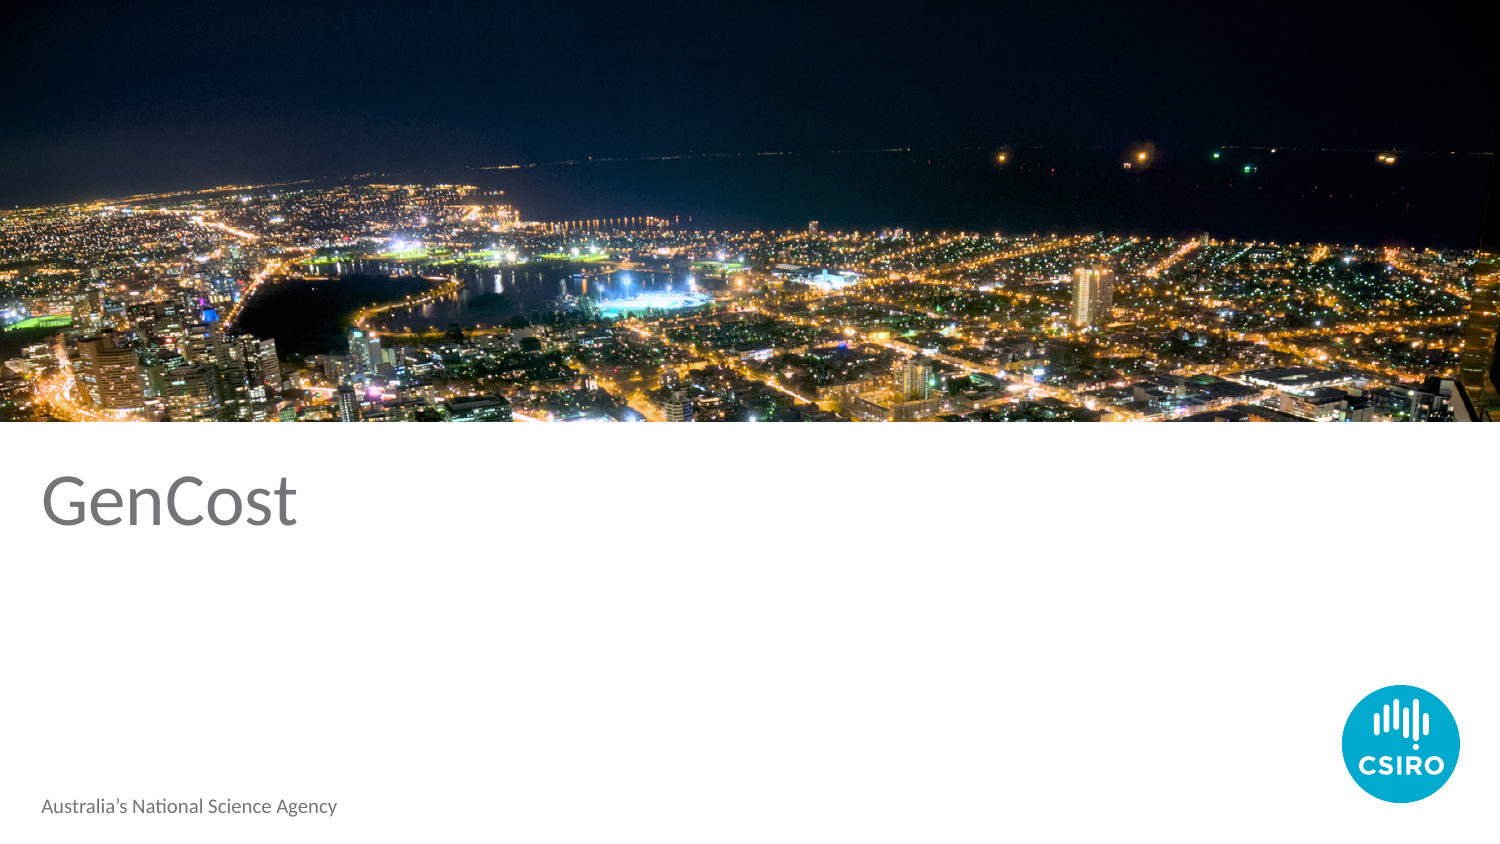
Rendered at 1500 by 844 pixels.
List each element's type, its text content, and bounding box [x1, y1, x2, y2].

title GenCost [41, 445, 1034, 540]
picture [0, 0, 1500, 423]
